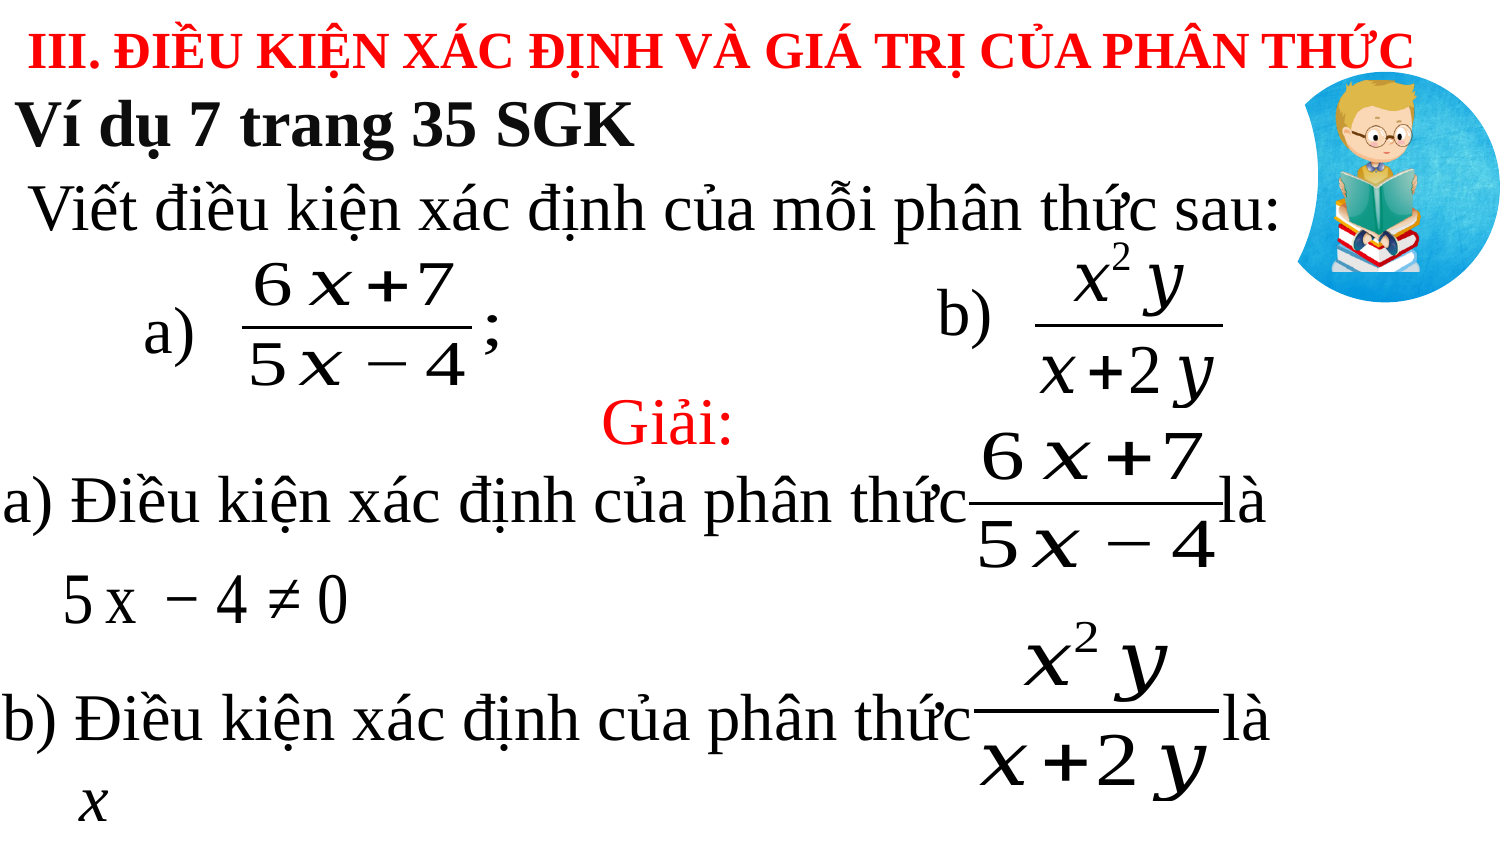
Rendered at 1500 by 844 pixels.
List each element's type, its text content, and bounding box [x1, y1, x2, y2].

picture [1279, 71, 1500, 303]
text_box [0, 408, 1500, 586]
text_box Giải: [587, 370, 794, 407]
text_box Viết điều kiện xác định của mỗi phân thức sau: [12, 156, 1274, 252]
text_box III. ĐIỀU KIỆN XÁC ĐỊNH VÀ GIÁ TRỊ CỦA PHÂN THỨC [12, 9, 1450, 87]
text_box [0, 609, 1451, 801]
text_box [143, 249, 507, 402]
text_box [937, 231, 1227, 407]
text_box Ví dụ 7 trang 35 SGK [0, 72, 688, 168]
